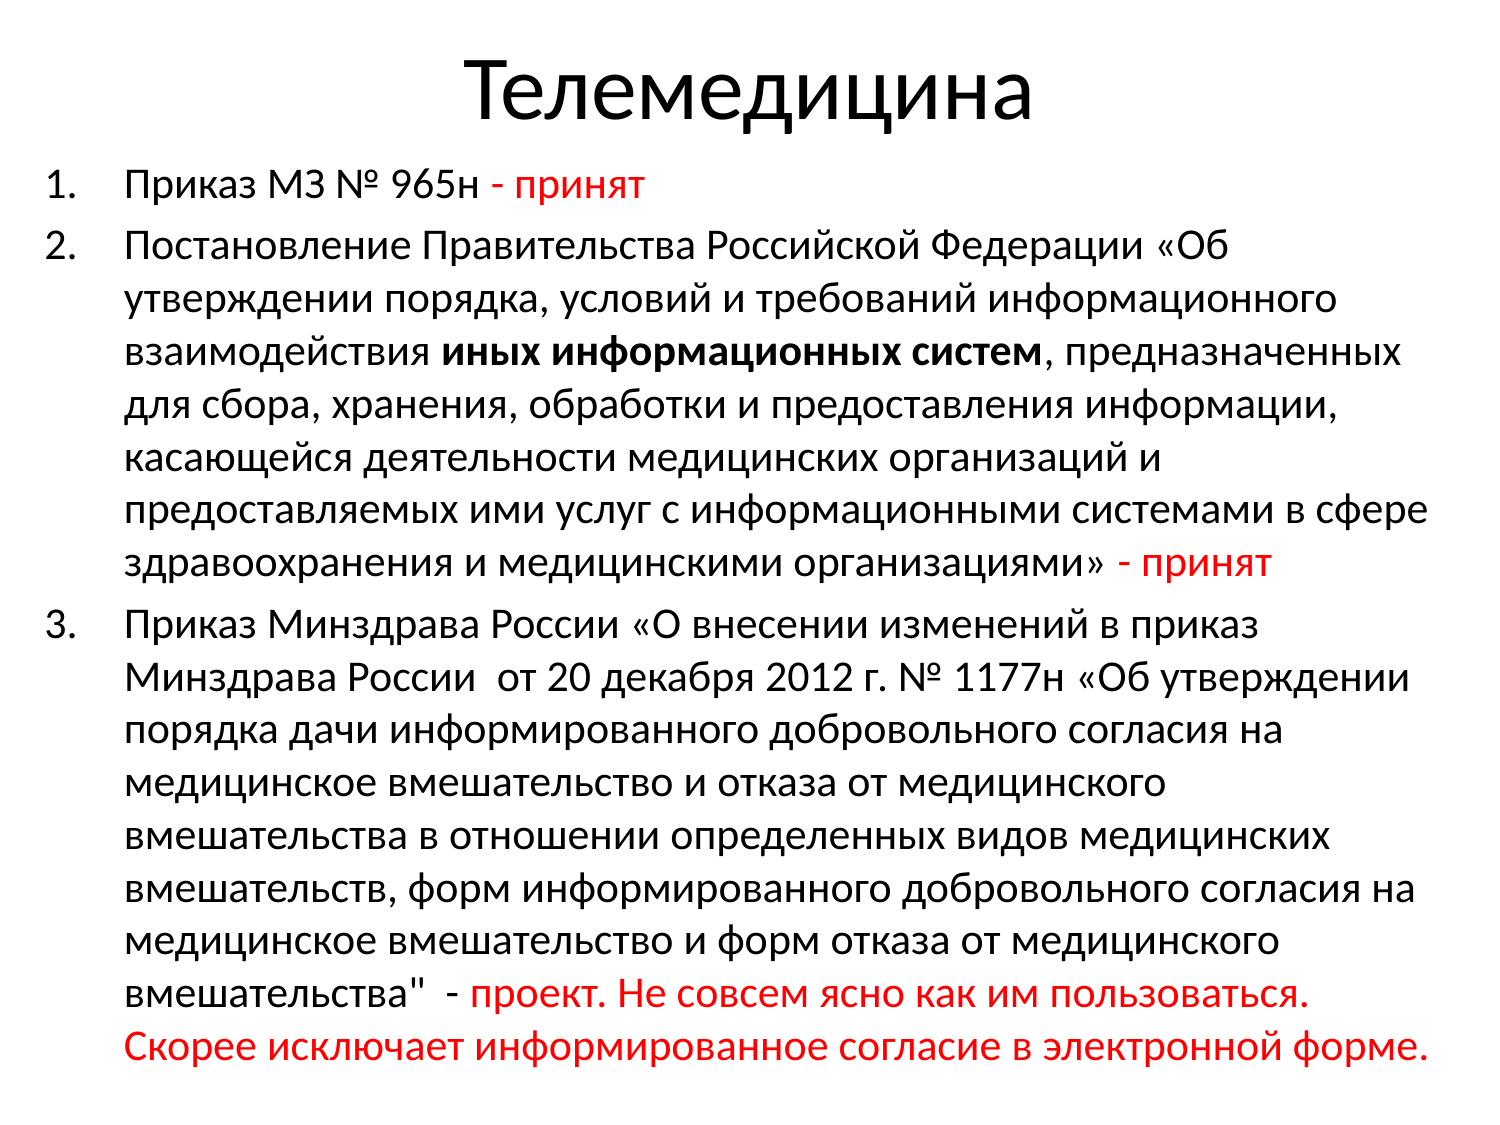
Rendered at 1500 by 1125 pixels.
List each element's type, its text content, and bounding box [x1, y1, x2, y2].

list Приказ МЗ № 965н - принят Постановление Правительства Российской Федерации «Об утверждении порядка, условий и требований информационного взаимодействия иных информационных систем, предназначенных для сбора, хранения, обработки и предоставления информации, касающейся деятельности медицинских организаций и предоставляемых ими услуг с информационными системами в сфере здравоохранения и медицинскими организациями» - принят Приказ Минздрава России «О внесении изменений в приказ Минздрава России от 20 декабря 2012 г. № 1177н «Об утверждении порядка дачи информированного добровольного согласия на медицинское вмешательство и отказа от медицинского вмешательства в отношении определенных видов медицинских вмешательств, форм информированного добровольного согласия на медицинское вмешательство и форм отказа от медицинского вмешательства" - проект. Не совсем ясно как им пользоваться. Скорее исключает информированное согласие в электронной форме. [29, 146, 1459, 1106]
title Телемедицина [75, 19, 1425, 146]
